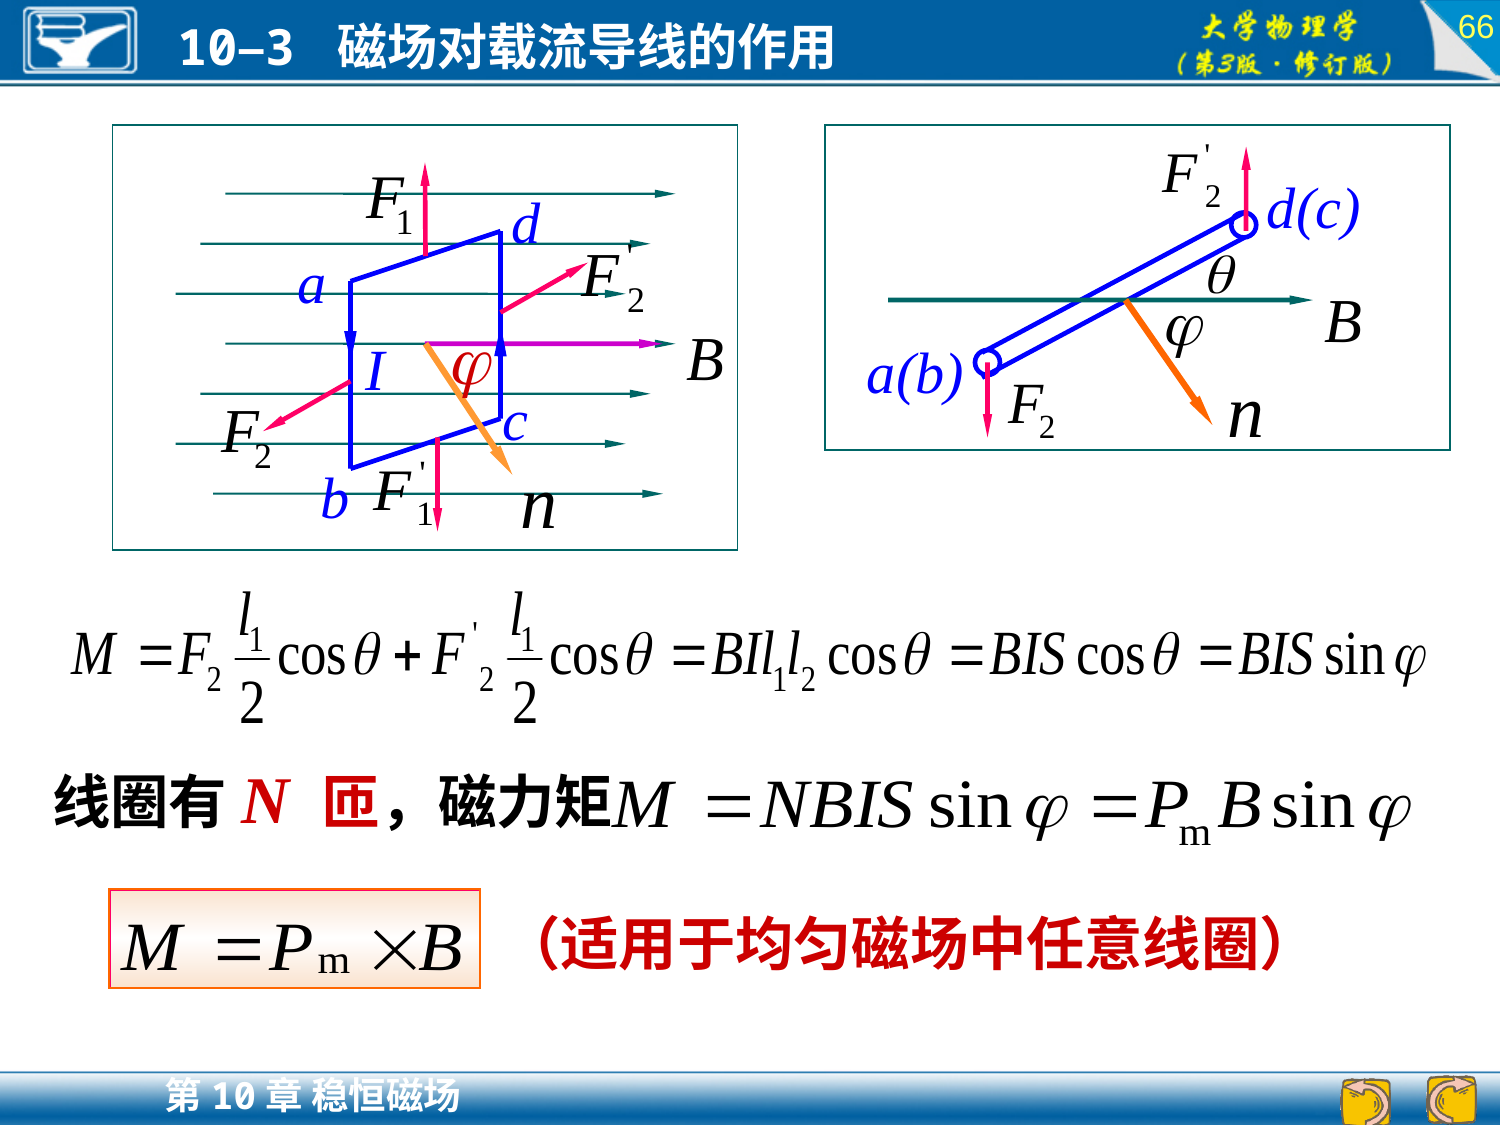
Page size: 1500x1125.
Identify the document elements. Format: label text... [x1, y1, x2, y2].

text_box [209, 380, 351, 485]
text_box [987, 359, 1066, 453]
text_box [62, 574, 1438, 738]
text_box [362, 437, 441, 541]
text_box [824, 124, 1451, 457]
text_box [500, 228, 658, 328]
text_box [112, 124, 738, 551]
picture [0, 0, 1500, 1125]
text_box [109, 889, 1376, 988]
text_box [37, 749, 1426, 863]
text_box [1151, 129, 1247, 232]
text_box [354, 151, 426, 257]
footer 66 [1411, 0, 1500, 69]
